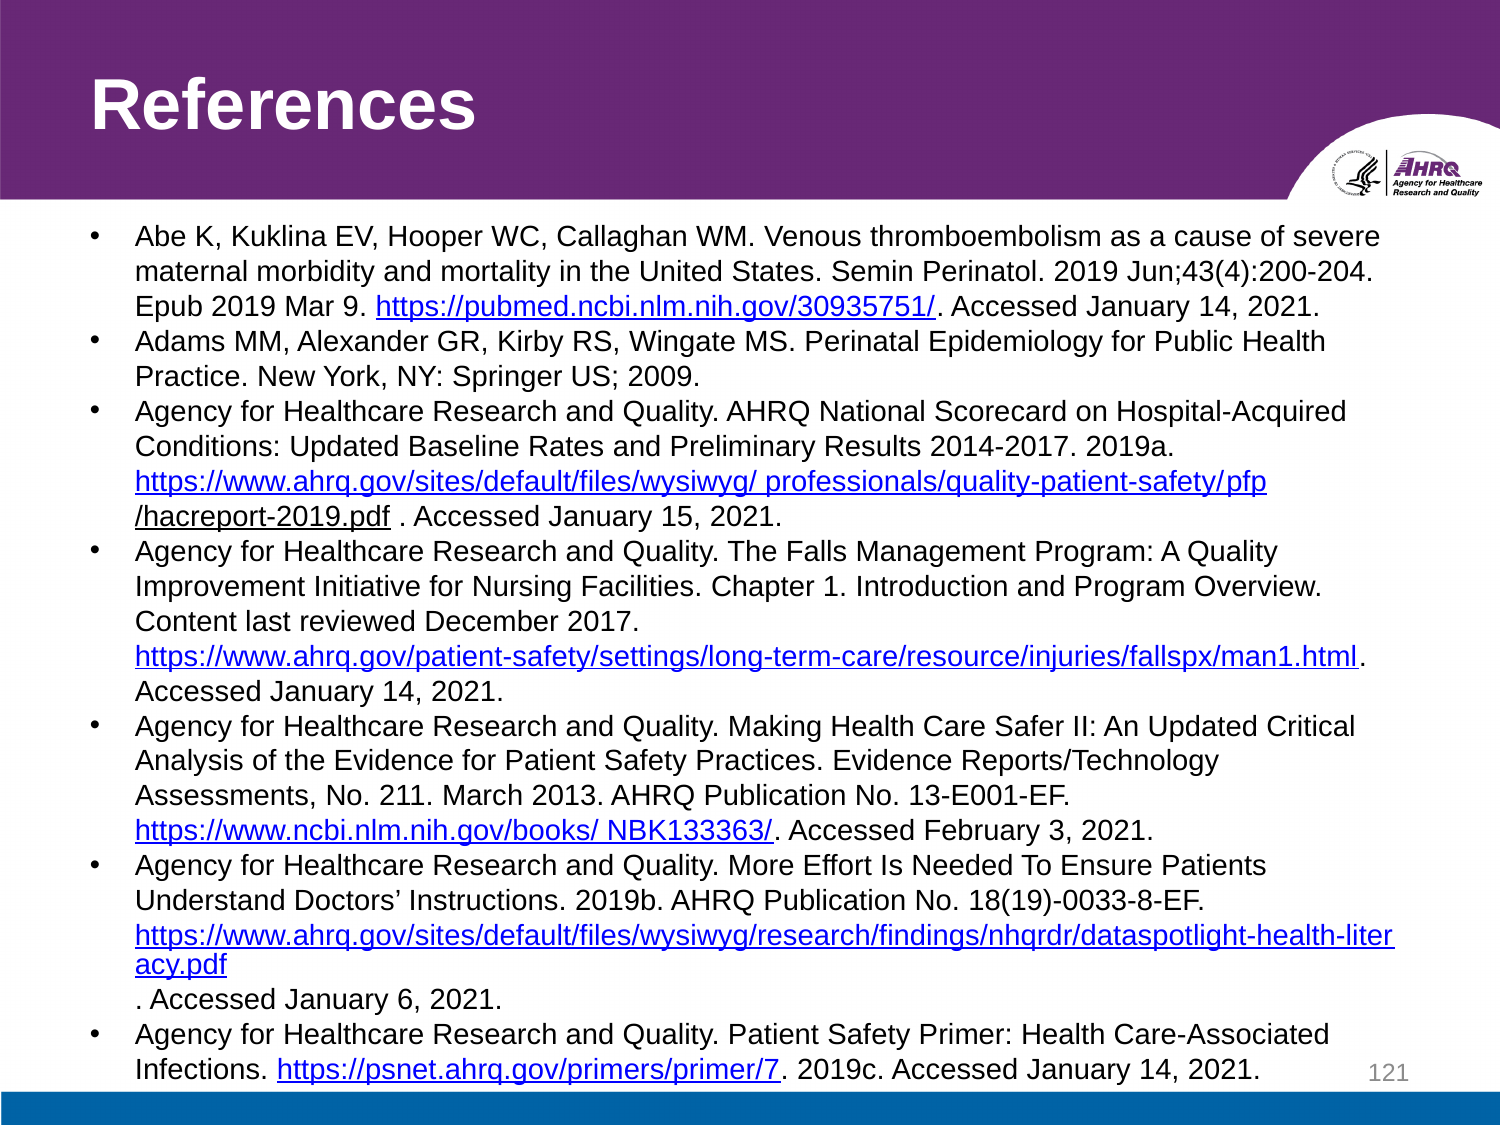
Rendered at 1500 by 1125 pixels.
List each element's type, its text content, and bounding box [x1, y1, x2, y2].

text_box Abe K, Kuklina EV, Hooper WC, Callaghan WM. Venous thromboembolism as a cause of severe maternal morbidity and mortality in the United States. Semin Perinatol. 2019 Jun;43(4):200-204. Epub 2019 Mar 9. https://pubmed.ncbi.nlm.nih.gov/30935751/. Accessed January 14, 2021. Adams MM, Alexander GR, Kirby RS, Wingate MS. Perinatal Epidemiology for Public Health Practice. New York, NY: Springer US; 2009. Agency for Healthcare Research and Quality. AHRQ National Scorecard on Hospital-Acquired Conditions: Updated Baseline Rates and Preliminary Results 2014-2017. 2019a. https://www.ahrq.gov/sites/default/files/wysiwyg/ professionals/quality-patient-safety/pfp/hacreport-2019.pdf . Accessed January 15, 2021. Agency for Healthcare Research and Quality. The Falls Management Program: A Quality Improvement Initiative for Nursing Facilities. Chapter 1. Introduction and Program Overview. Content last reviewed December 2017. https://www.ahrq.gov/patient-safety/settings/long-term-care/resource/injuries/fallspx/man1.html. Accessed January 14, 2021. Agency for Healthcare Research and Quality. Making Health Care Safer II: An Updated Critical Analysis of the Evidence for Patient Safety Practices. Evidence Reports/Technology Assessments, No. 211. March 2013. AHRQ Publication No. 13-E001-EF. https://www.ncbi.nlm.nih.gov/books/ NBK133363/. Accessed February 3, 2021. Agency for Healthcare Research and Quality. More Effort Is Needed To Ensure Patients Understand Doctors’ Instructions. 2019b. AHRQ Publication No. 18(19)-0033-8-EF. https://www.ahrq.gov/sites/default/files/wysiwyg/research/findings/nhqrdr/dataspotlight-health-literacy.pdf. Accessed January 6, 2021. Agency for Healthcare Research and Quality. Patient Safety Primer: Health Care-Associated Infections. https://psnet.ahrq.gov/primers/primer/7. 2019c. Accessed January 14, 2021. [74, 209, 1425, 1064]
picture [0, 0, 1500, 1125]
slide_number 121 [1303, 1064, 1425, 1101]
title References [75, 50, 1294, 152]
